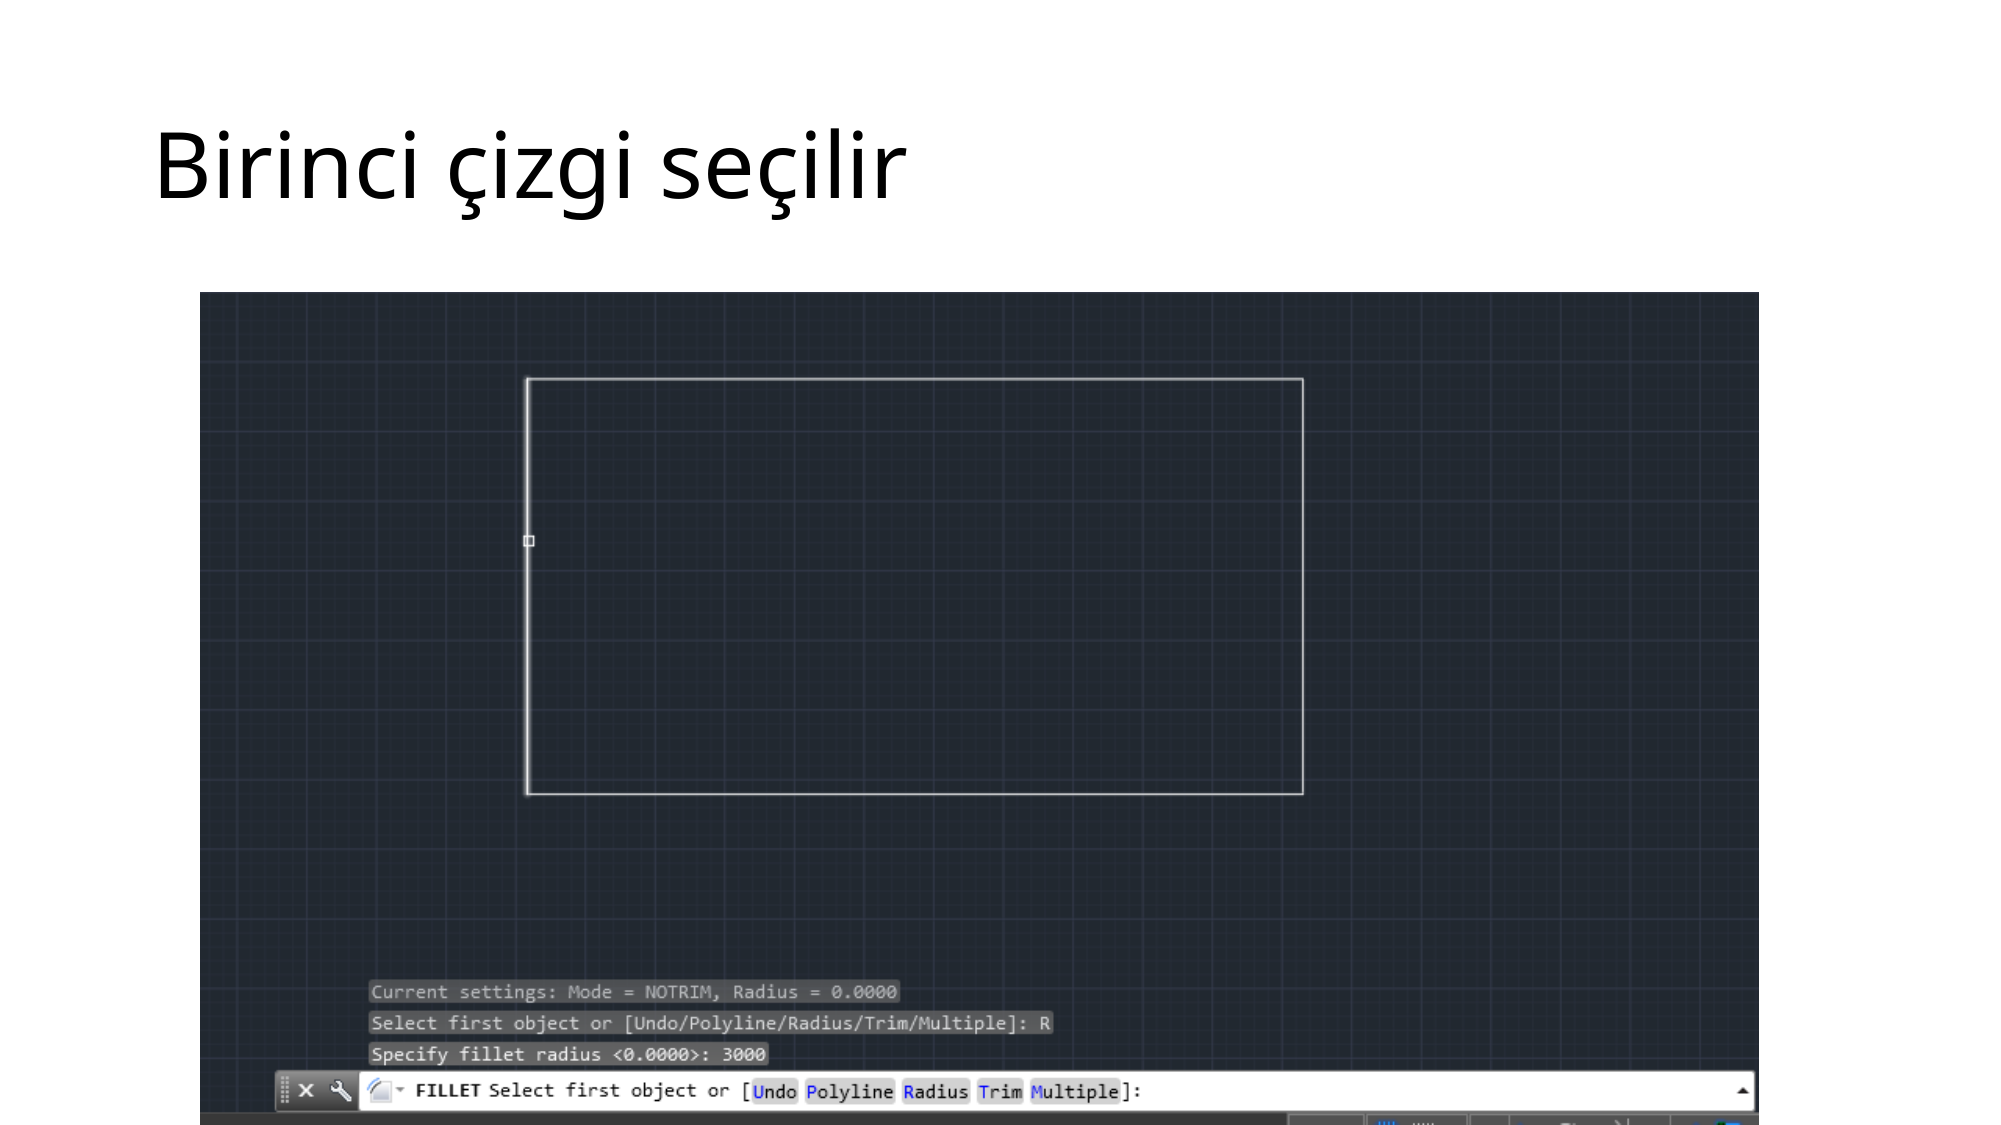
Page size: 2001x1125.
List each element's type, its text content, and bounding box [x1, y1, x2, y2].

picture [200, 292, 1759, 1125]
title Birinci çizgi seçilir [137, 59, 1863, 278]
